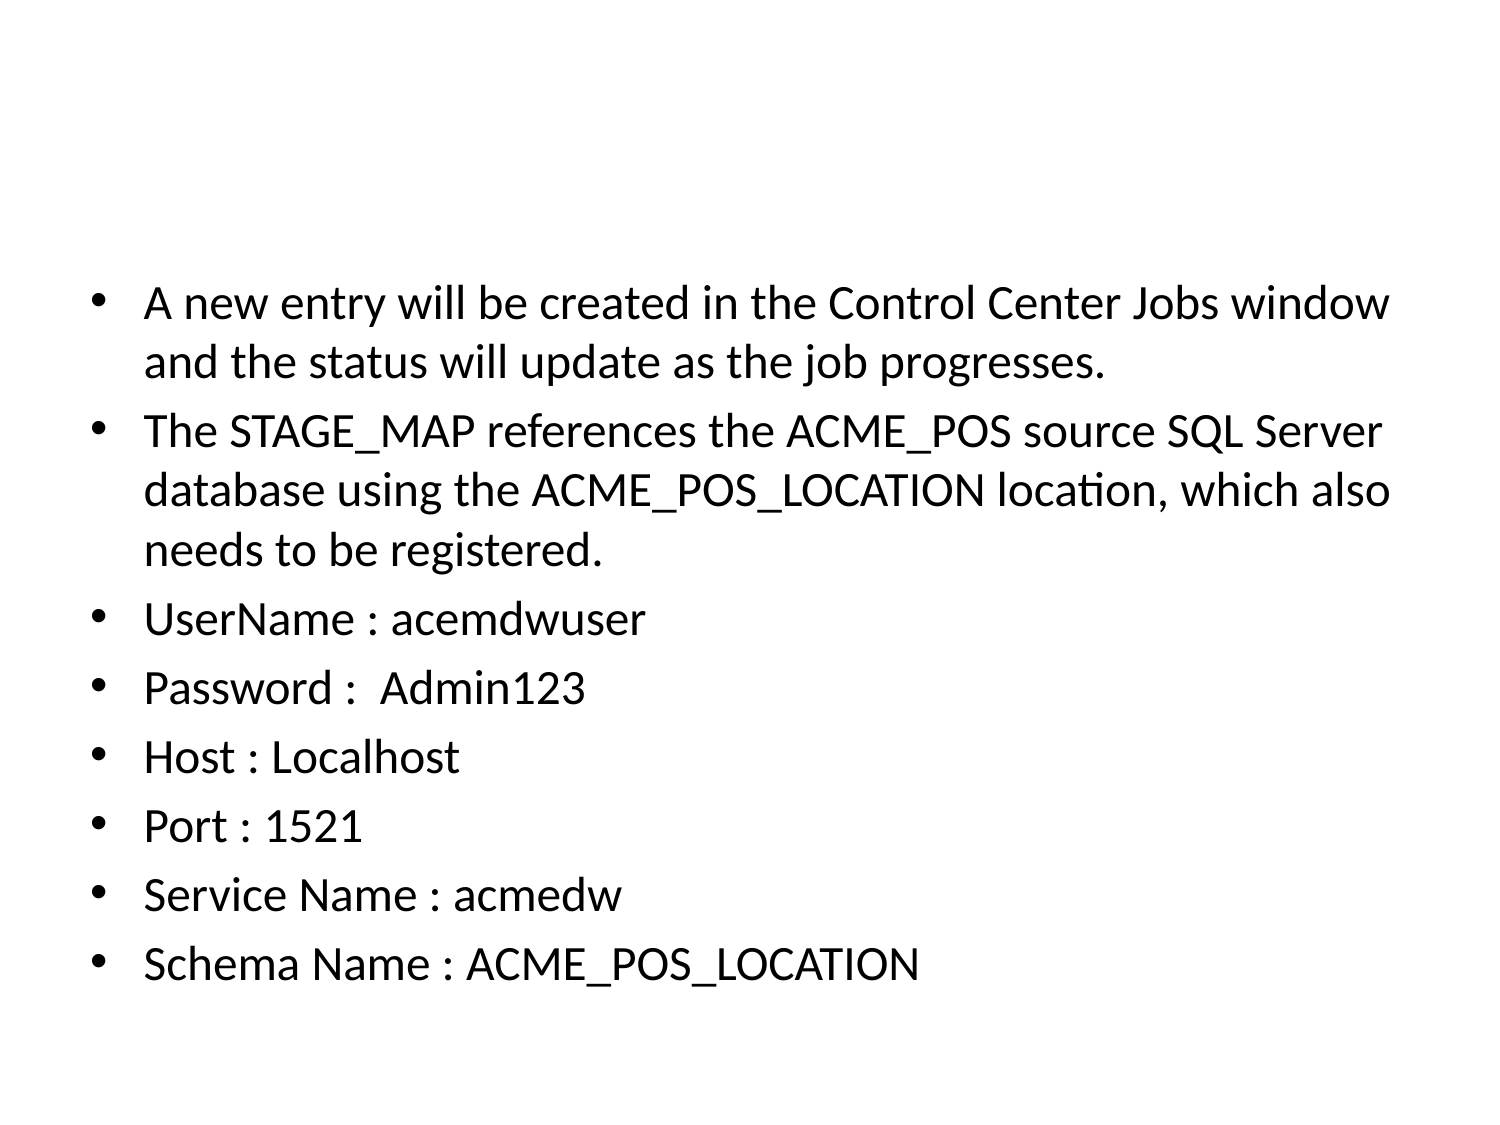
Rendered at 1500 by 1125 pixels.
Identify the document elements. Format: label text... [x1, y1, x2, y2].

list A new entry will be created in the Control Center Jobs window and the status will update as the job progresses. The STAGE_MAP references the ACME_POS source SQL Server database using the ACME_POS_LOCATION location, which also needs to be registered. UserName : acemdwuser Password : Admin123 Host : Localhost Port : 1521 Service Name : acmedw Schema Name : ACME_POS_LOCATION [75, 262, 1425, 1005]
